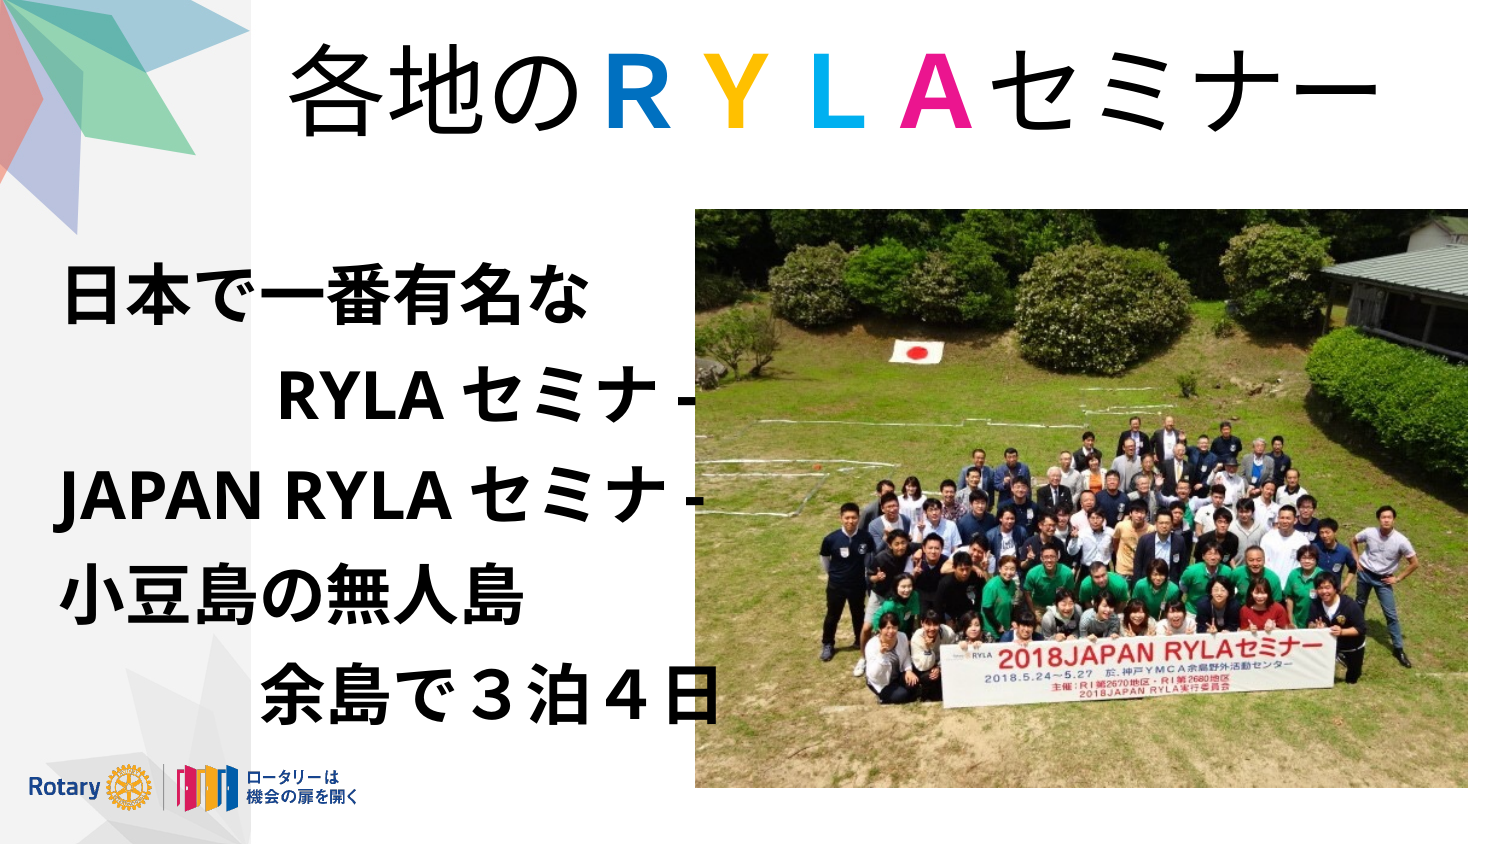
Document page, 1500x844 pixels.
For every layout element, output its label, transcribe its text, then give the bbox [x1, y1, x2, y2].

text_box 各地のＲＹＬＡセミナー [286, 0, 1214, 132]
picture [0, 0, 1500, 844]
text_box 日本で一番有名な RYLAセミナ- JAPAN RYLAセミナ- 小豆島の無人島 余島で３泊４日 [59, 232, 696, 812]
